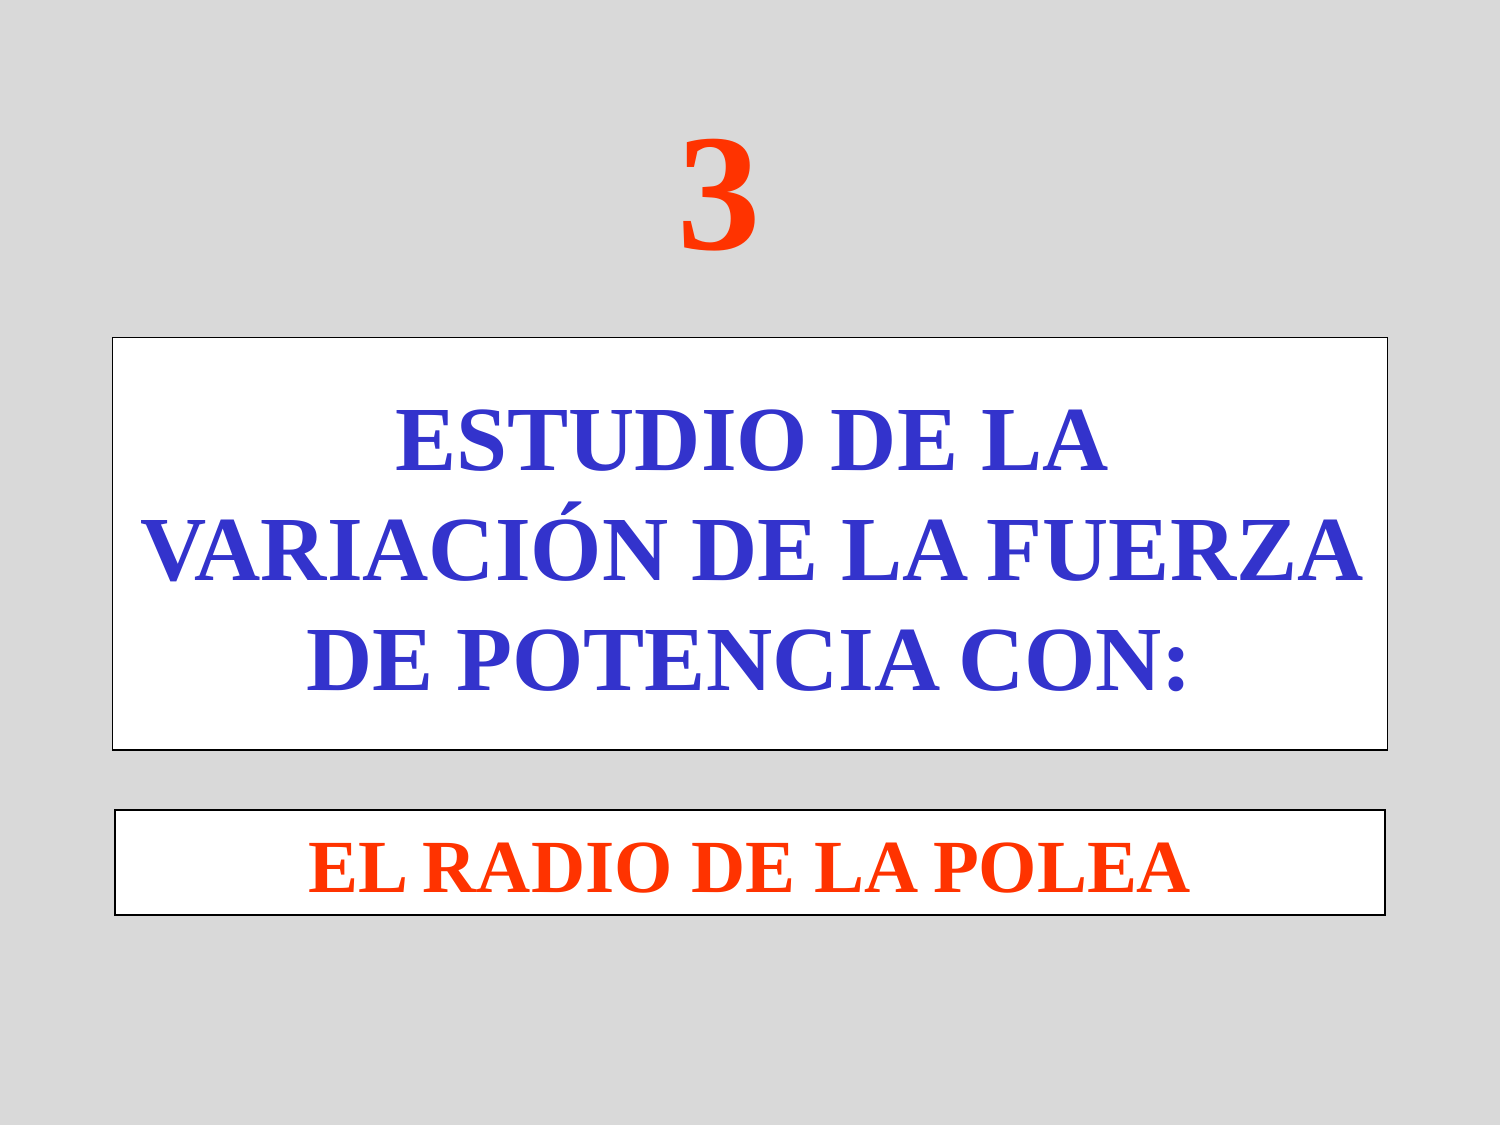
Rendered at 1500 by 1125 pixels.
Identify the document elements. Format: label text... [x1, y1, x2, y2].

title ESTUDIO DE LA VARIACIÓN DE LA FUERZA DE POTENCIA CON: [112, 337, 1388, 751]
text_box EL RADIO DE LA POLEA [115, 810, 1385, 915]
subtitle 3 [487, 75, 951, 289]
